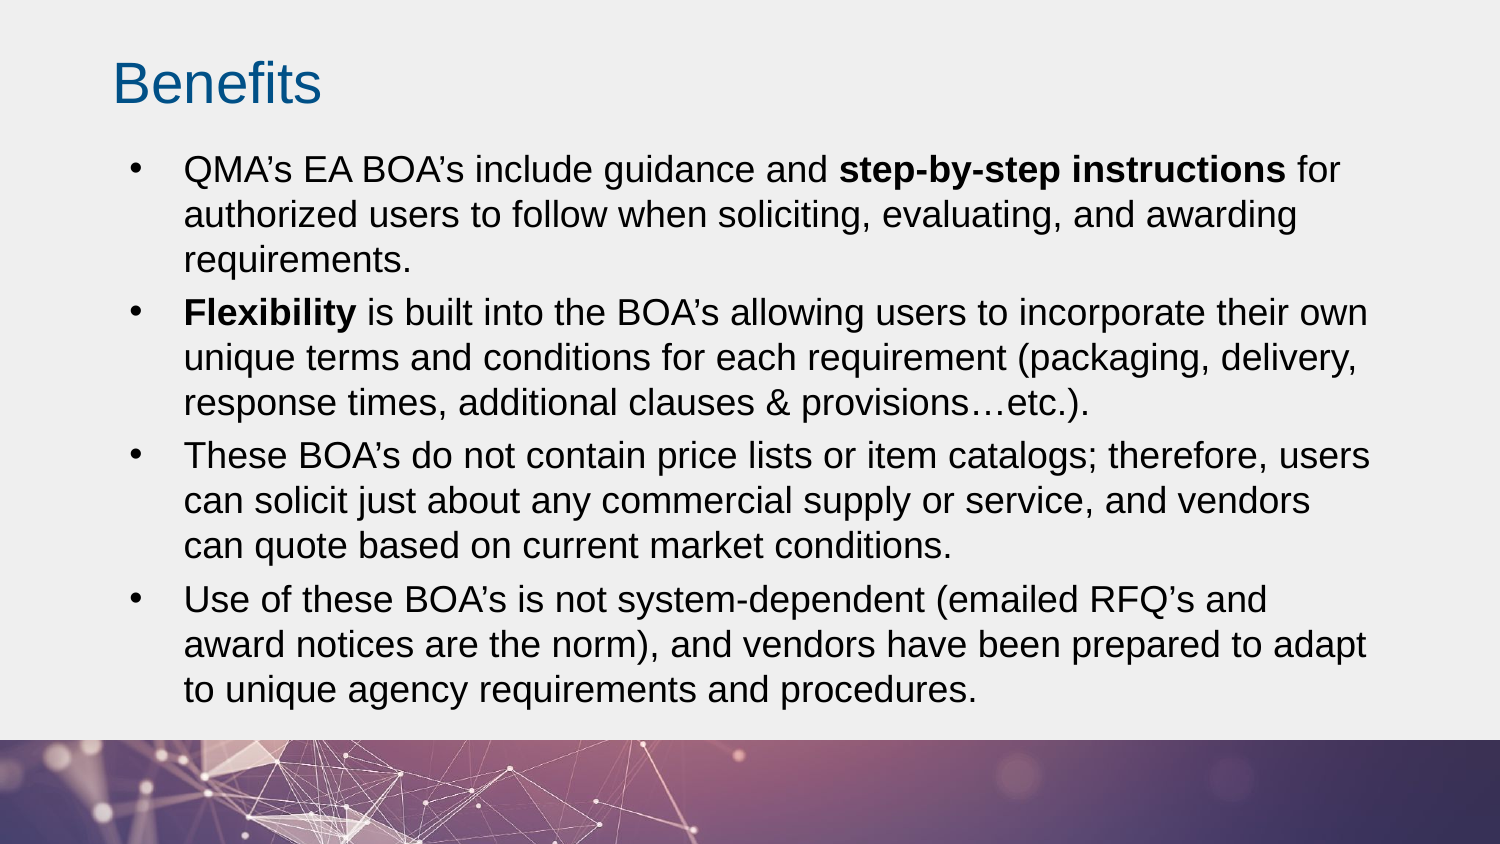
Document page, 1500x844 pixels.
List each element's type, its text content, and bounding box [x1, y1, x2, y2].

text_box QMA’s EA BOA’s include guidance and step-by-step instructions for authorized users to follow when soliciting, evaluating, and awarding requirements. Flexibility is built into the BOA’s allowing users to incorporate their own unique terms and conditions for each requirement (packaging, delivery, response times, additional clauses & provisions…etc.). These BOA’s do not contain price lists or item catalogs; therefore, users can solicit just about any commercial supply or service, and vendors can quote based on current market conditions. Use of these BOA’s is not system-dependent (emailed RFQ’s and award notices are the norm), and vendors have been prepared to adapt to unique agency requirements and procedures. [112, 137, 1388, 583]
picture [0, 740, 1500, 844]
title Benefits [112, 0, 1387, 137]
